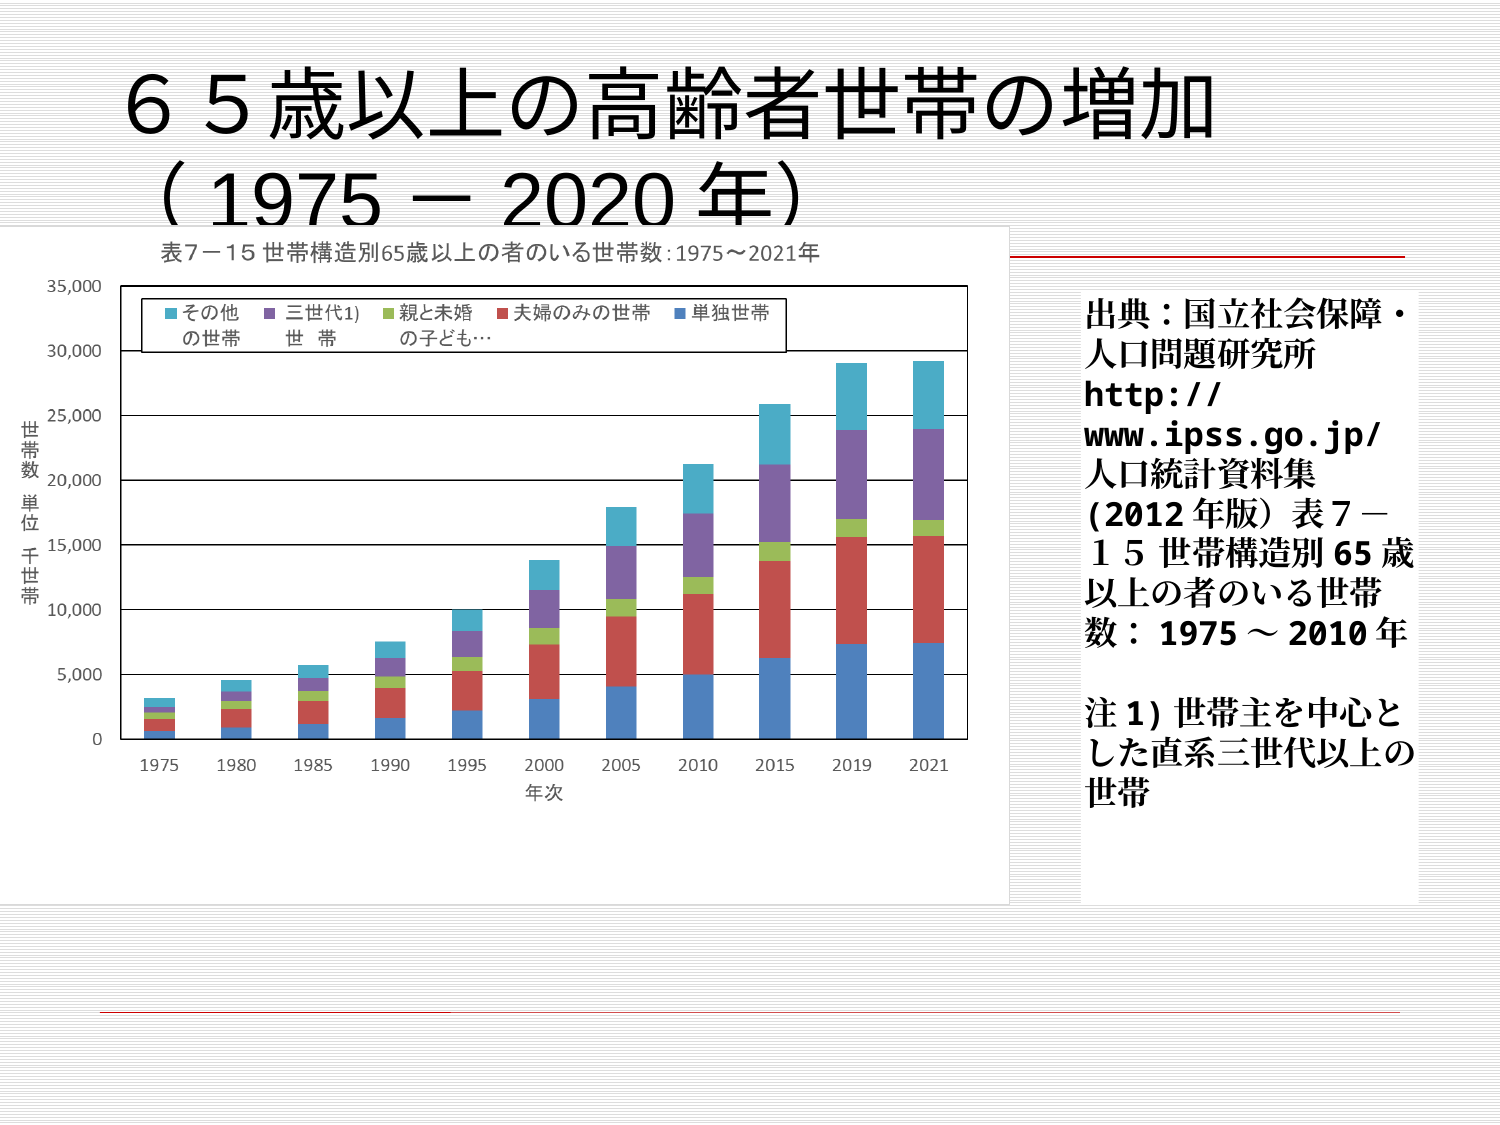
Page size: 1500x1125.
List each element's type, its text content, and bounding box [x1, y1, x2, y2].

picture [0, 225, 1010, 906]
text_box 出典：国立社会保障・人口問題研究所http://www.ipss.go.jp/ 人口統計資料集(2012年版）表７－１５ 世帯構造別65歳以上の者のいる世帯数：1975～2010年 注1)世帯主を中心とした直系三世代以上の世帯 [1080, 290, 1419, 905]
title ６５歳以上の高齢者世帯の増加 （1975－2020年） [93, 49, 1407, 250]
